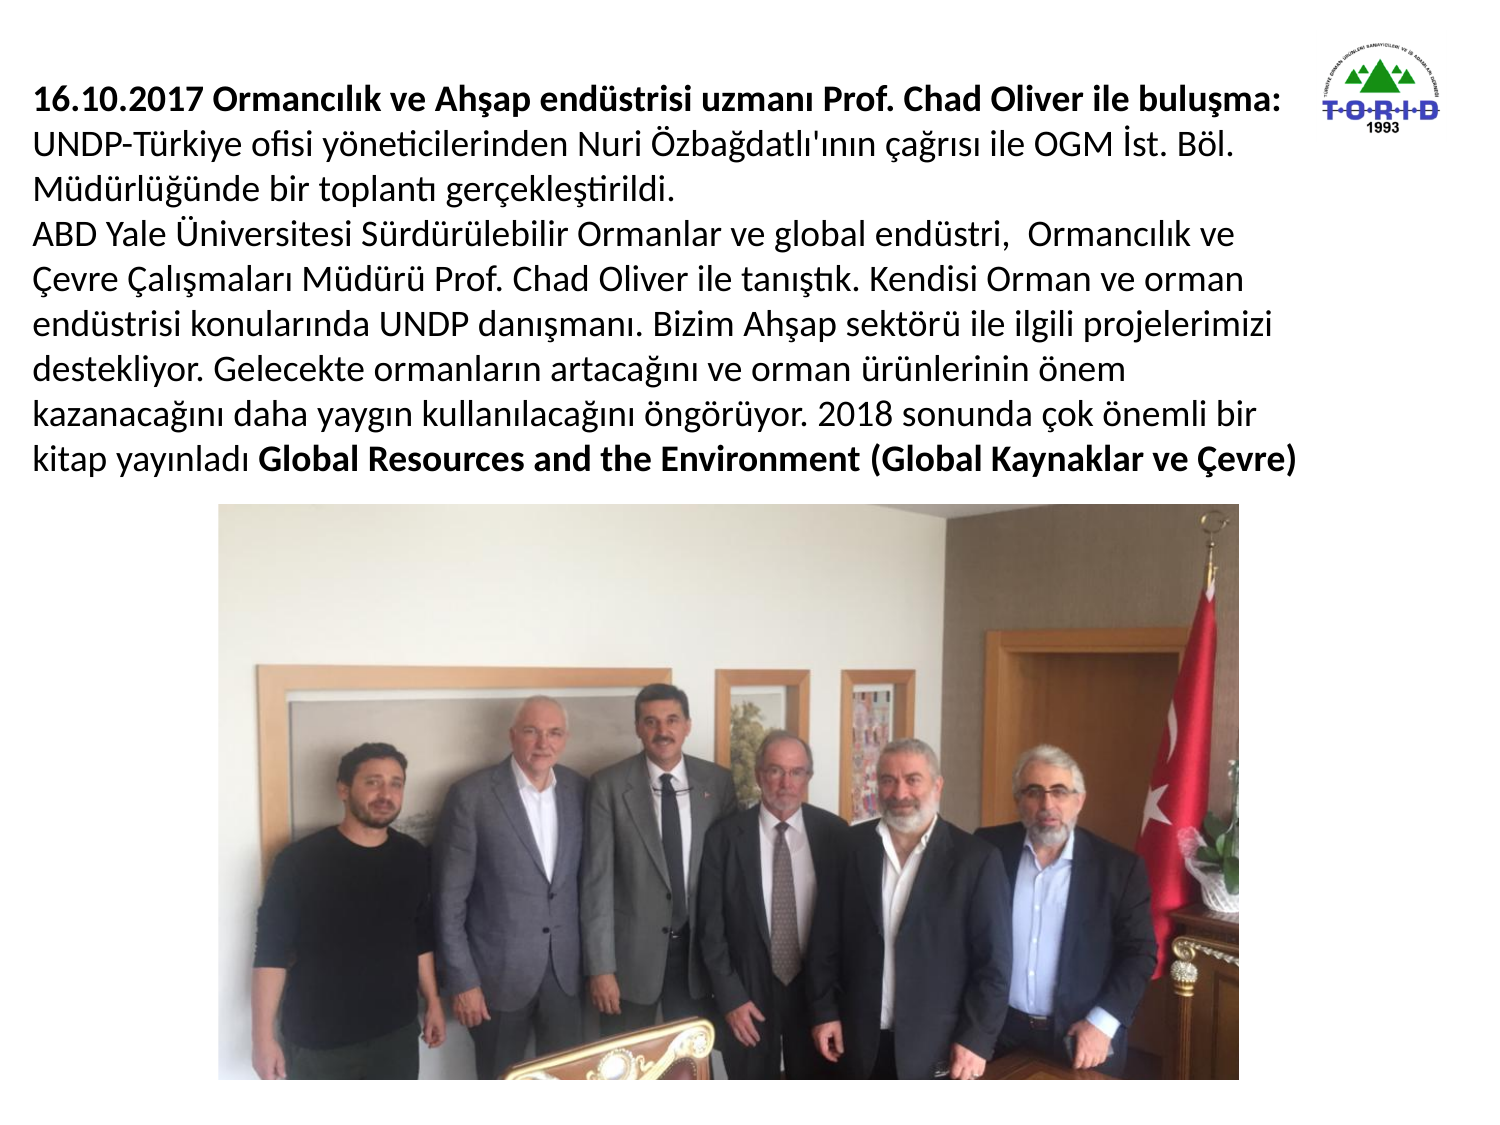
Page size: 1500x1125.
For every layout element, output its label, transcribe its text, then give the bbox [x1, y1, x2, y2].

picture [1316, 30, 1448, 143]
picture [218, 503, 1240, 1080]
text_box 16.10.2017 Ormancılık ve Ahşap endüstrisi uzmanı Prof. Chad Oliver ile buluşma: UNDP-Türkiye ofisi yöneticilerinden Nuri Özbağdatlı'ının çağrısı ile OGM İst. Böl. Müdürlüğünde bir toplantı gerçekleştirildi. ABD Yale Üniversitesi Sürdürülebilir Ormanlar ve global endüstri, Ormancılık ve Çevre Çalışmaları Müdürü Prof. Chad Oliver ile tanıştık. Kendisi Orman ve orman endüstrisi konularında UNDP danışmanı. Bizim Ahşap sektörü ile ilgili projelerimizi destekliyor. Gelecekte ormanların artacağını ve orman ürünlerinin önem kazanacağını daha yaygın kullanılacağını öngörüyor. 2018 sonunda çok önemli bir kitap yayınladı Global Resources and the Environment (Global Kaynaklar ve Çevre) [17, 66, 1329, 487]
